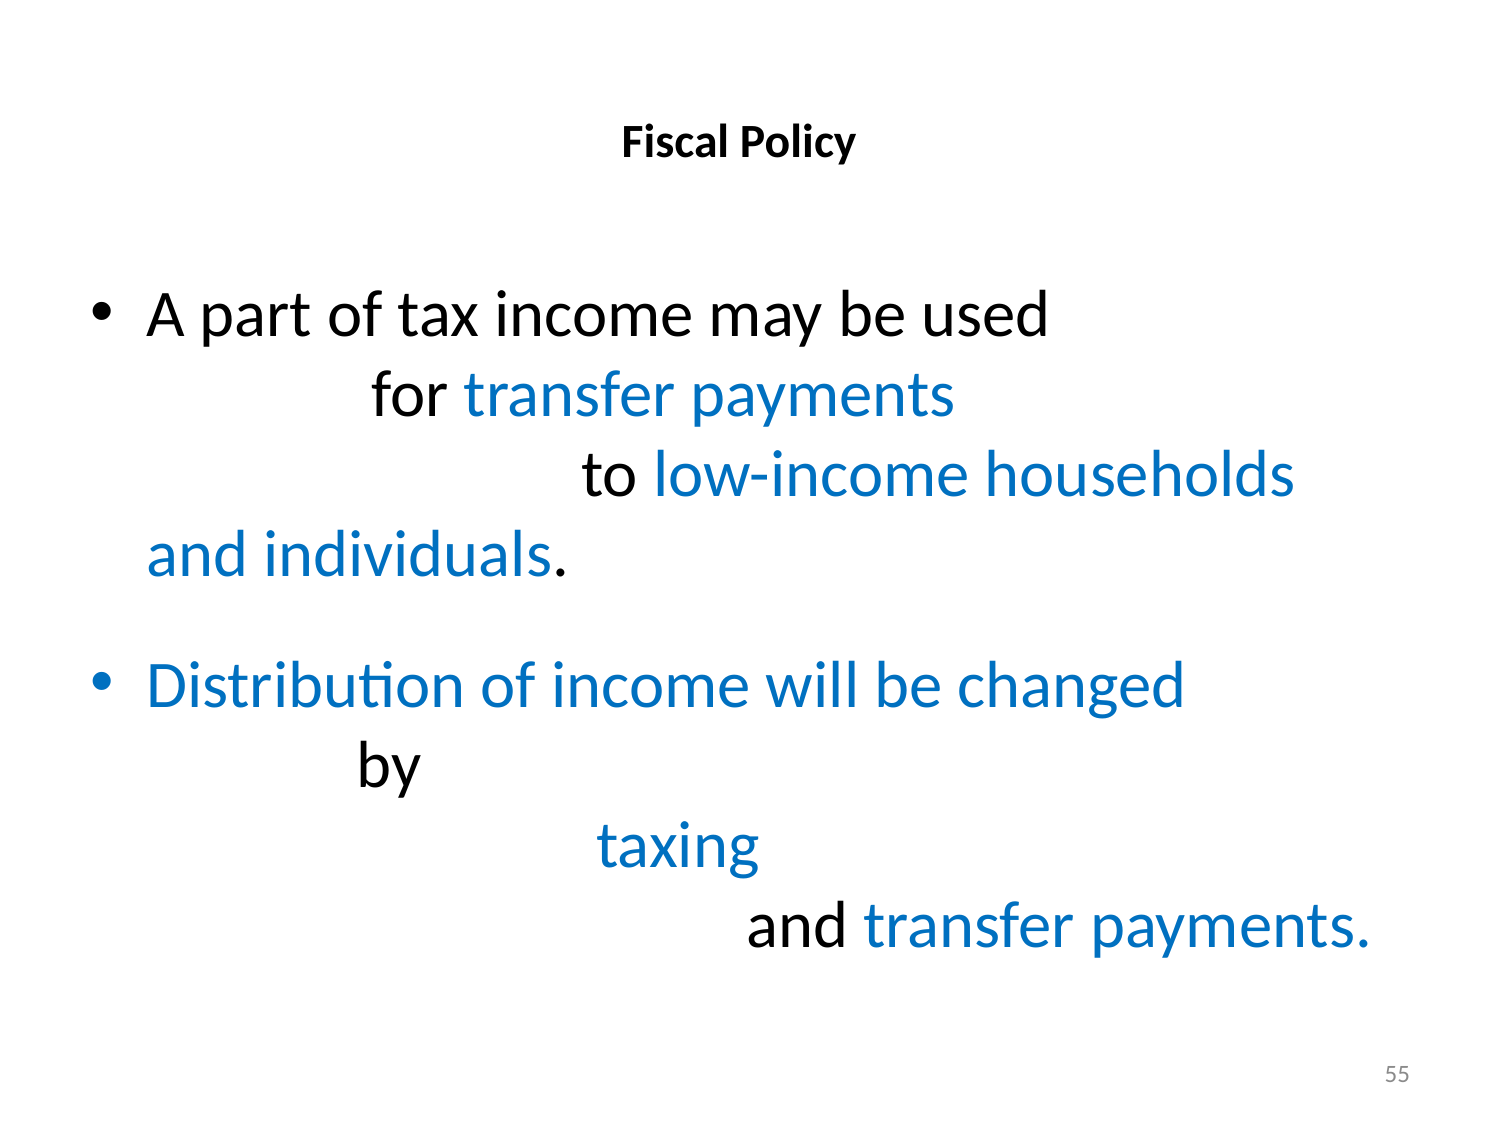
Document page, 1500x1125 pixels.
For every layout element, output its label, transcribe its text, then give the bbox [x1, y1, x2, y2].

slide_number 55 [1074, 1042, 1425, 1103]
list A part of tax income may be used for transfer payments to low-income households and individuals. Distribution of income will be changed by taxing and transfer payments. [75, 262, 1425, 1125]
title Fiscal Policy [75, 45, 1425, 233]
